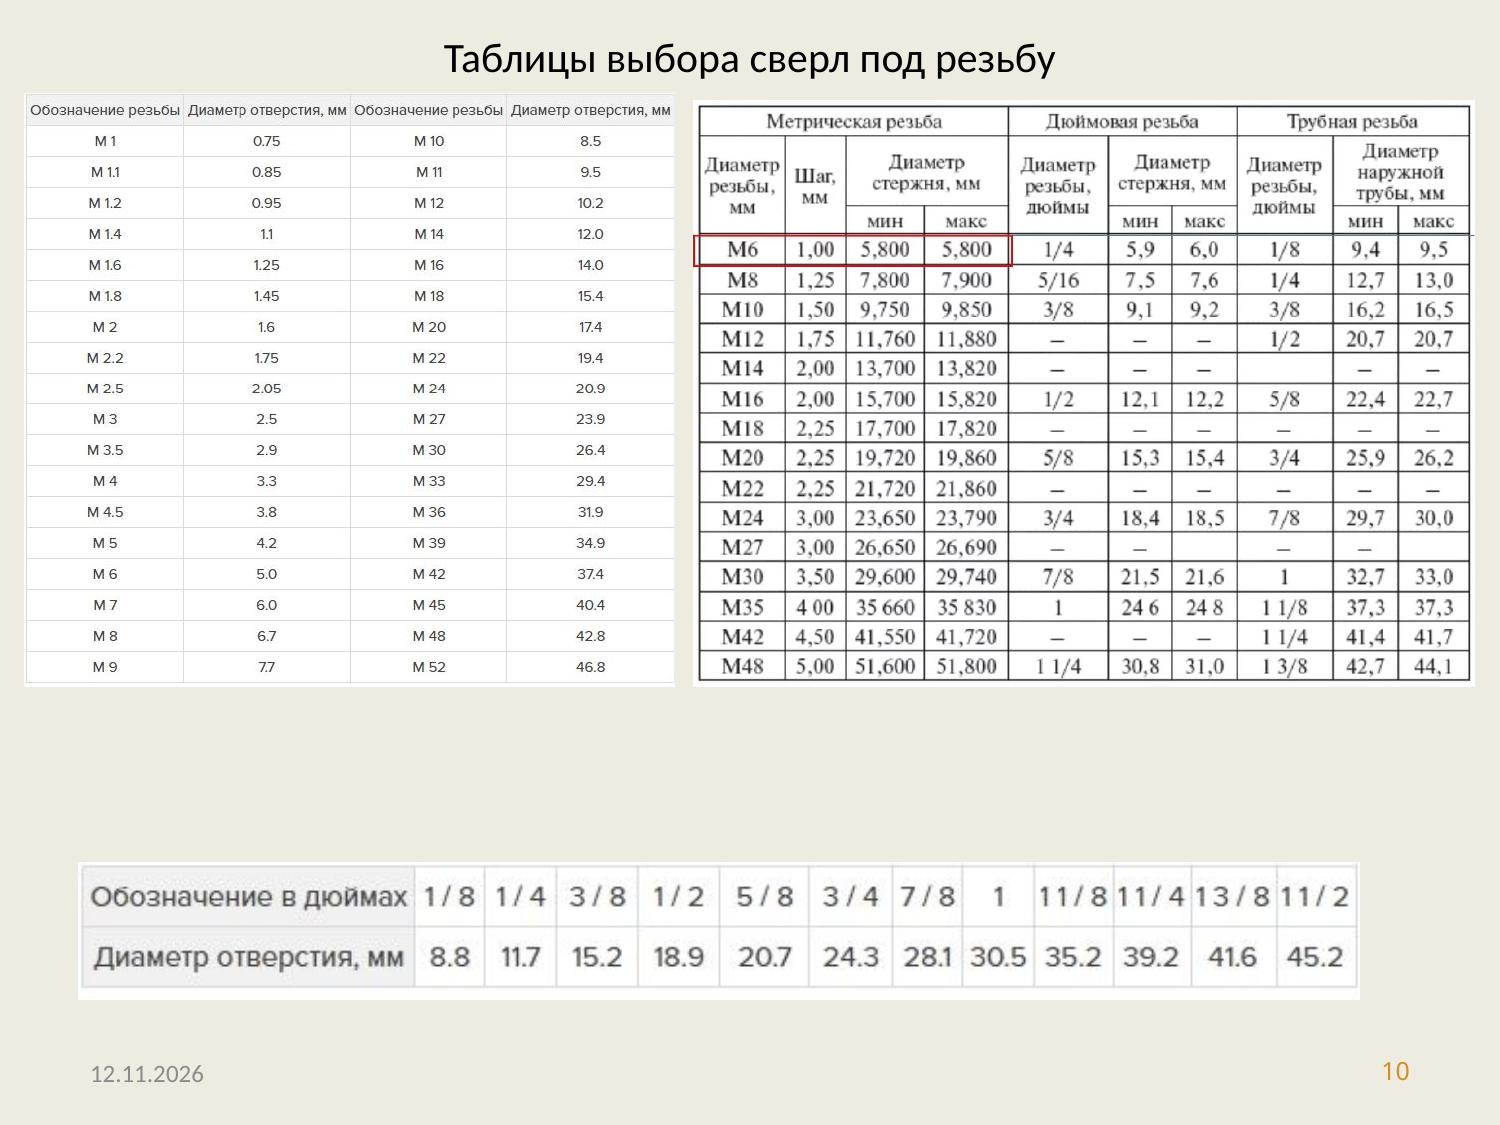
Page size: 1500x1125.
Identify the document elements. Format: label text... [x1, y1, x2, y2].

picture [77, 862, 1360, 1001]
picture [693, 99, 1476, 687]
slide_number 10 [1074, 1042, 1425, 1103]
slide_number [75, 1042, 425, 1103]
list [24, 93, 676, 687]
footer Таблицы выбора сверл под резьбу [50, 12, 1450, 100]
